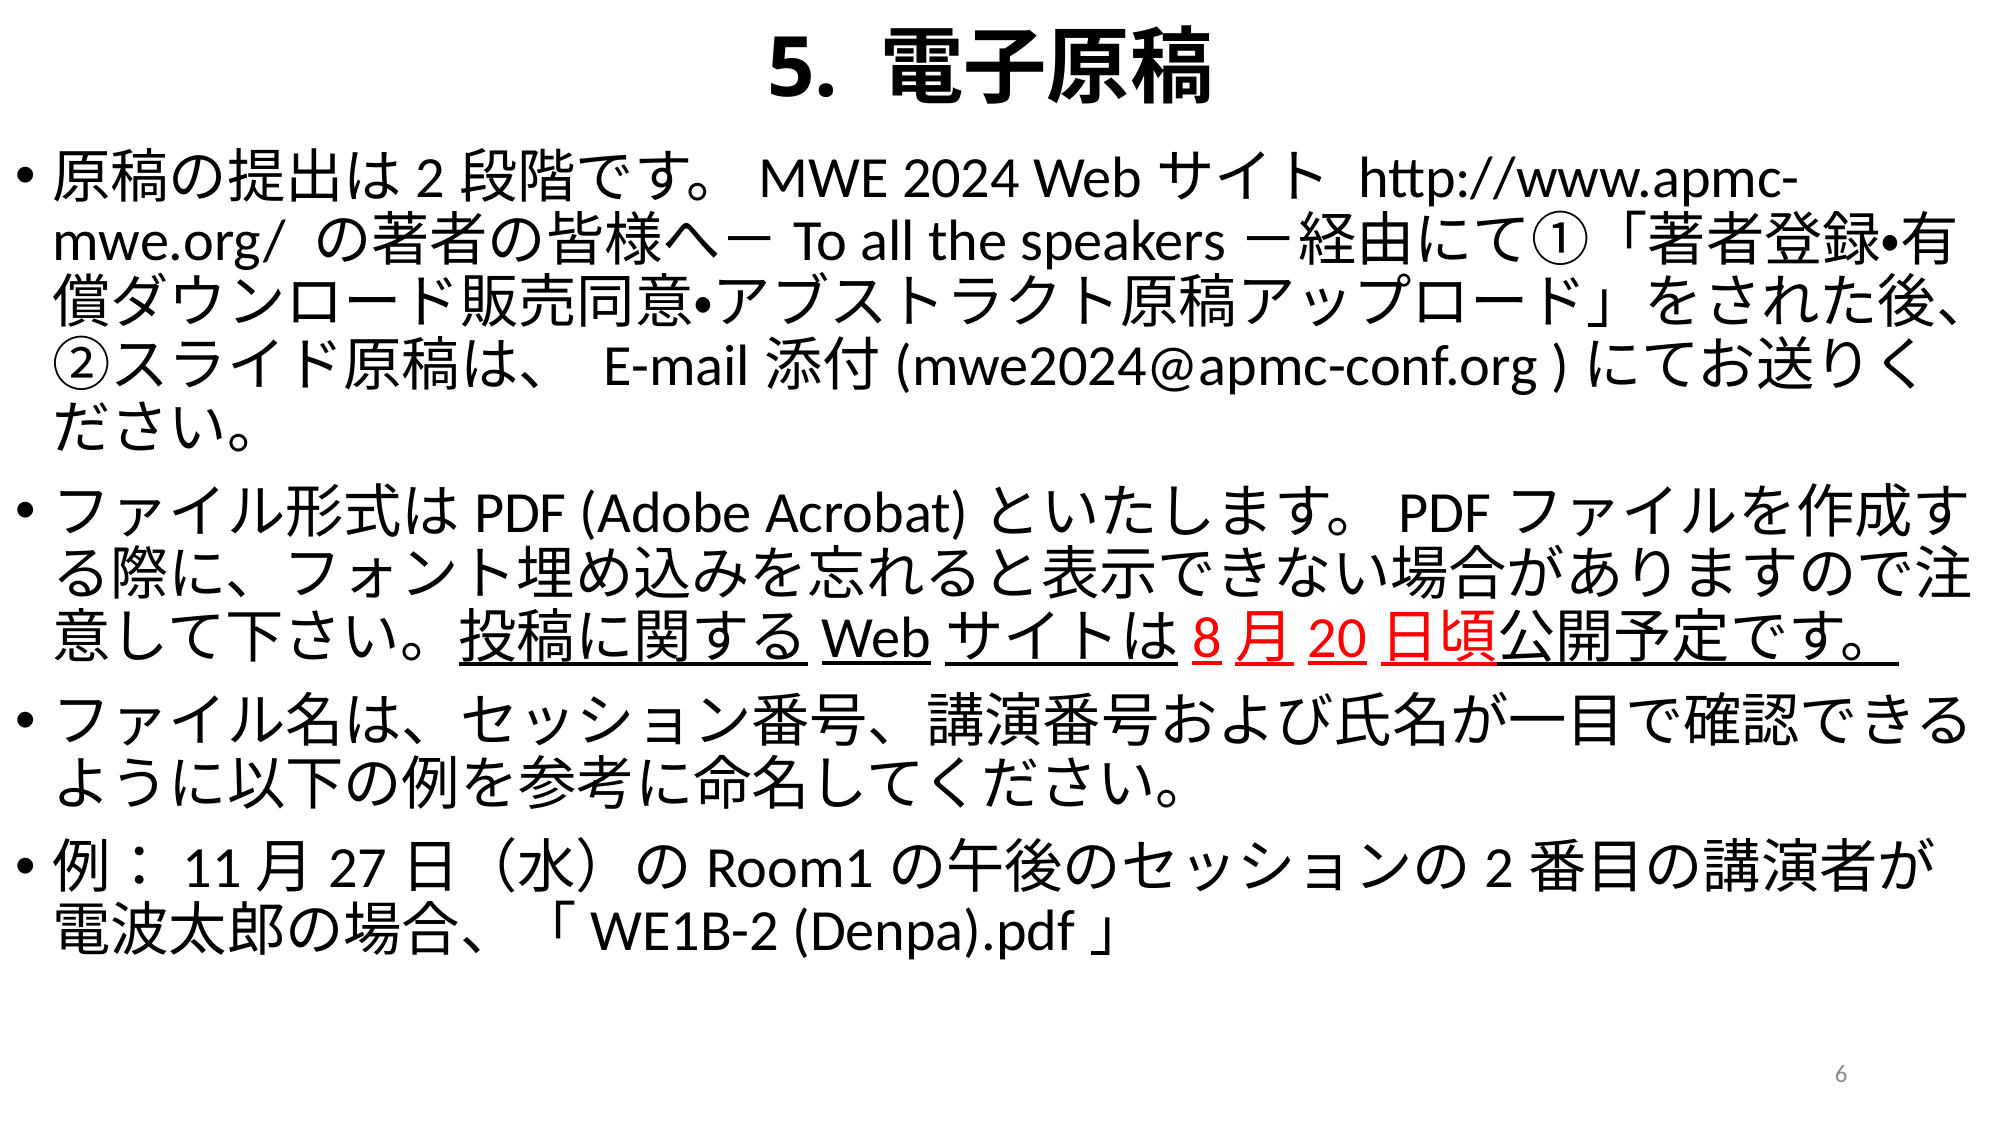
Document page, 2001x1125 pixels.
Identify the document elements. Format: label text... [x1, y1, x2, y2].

title 5. 電子原稿 [0, 0, 2000, 139]
list 原稿の提出は2段階です。MWE 2024 Webサイト http://www.apmc-mwe.org/ の著者の皆様へ－To all the speakers－経由にて①「著者登録・有償ダウンロード販売同意・アブストラクト原稿アップロード」をされた後、②スライド原稿は、 E-mail添付(mwe2024@apmc-conf.org )にてお送りください。 ファイル形式はPDF (Adobe Acrobat)といたします。PDFファイルを作成する際に、フォント埋め込みを忘れると表示できない場合がありますので注意して下さい。投稿に関するWebサイトは8月20日頃公開予定です。 ファイル名は、セッション番号、講演番号および氏名が一目で確認できるように以下の例を参考に命名してください。 例：11月27日（水）のRoom1の午後のセッションの2番目の講演者が電波太郎の場合、「WE1B-2 (Denpa).pdf」 [0, 139, 2000, 1125]
slide_number 6 [1412, 1042, 1863, 1103]
